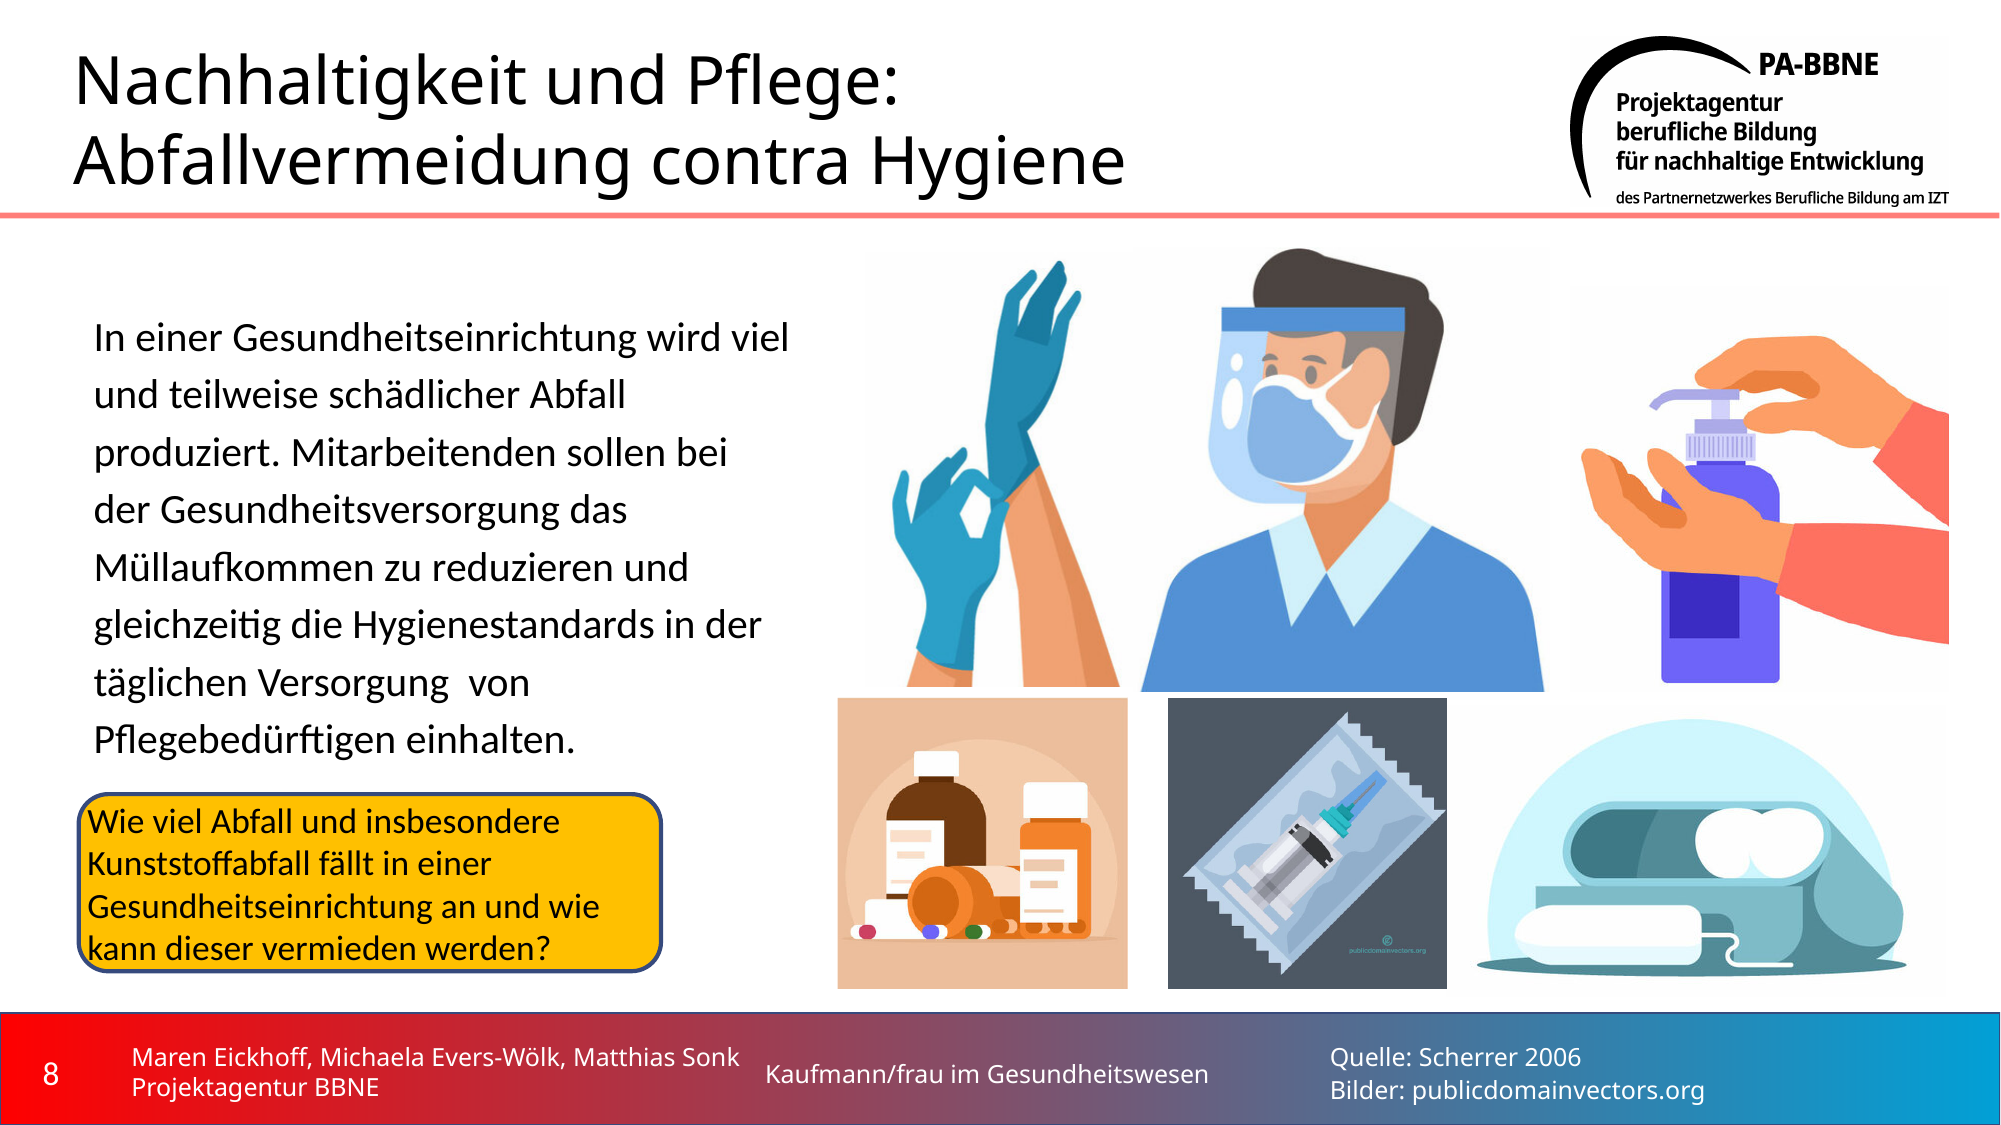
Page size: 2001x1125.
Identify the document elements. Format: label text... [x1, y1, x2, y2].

list Quelle: Scherrer 2006 Bilder: publicdomainvectors.org [1314, 1026, 1949, 1118]
list Kaufmann/frau im Gesundheitswesen [886, 1026, 1275, 1118]
picture [1156, 697, 1946, 997]
title Nachhaltigkeit und Pflege: Abfallvermeidung contra Hygiene [59, 29, 1536, 207]
picture [1569, 286, 1949, 692]
picture [837, 697, 1129, 989]
picture [865, 247, 1551, 693]
slide_number 8 [0, 1026, 102, 1118]
text_box In einer Gesundheitseinrichtung wird viel und teilweise schädlicher Abfall produziert. Mitarbeitenden sollen bei der Gesundheitsversorgung das Müllaufkommen zu reduzieren und gleichzeitig die Hygienestandards in der täglichen Versorgung von Pflegebedürftigen einhalten. [78, 286, 810, 777]
footer Maren Eickhoff, Michaela Evers-Wölk, Matthias Sonk Projektagentur BBNE [116, 1026, 886, 1118]
picture [1570, 36, 1949, 207]
text_box Wie viel Abfall und insbesondere Kunststoffabfall fällt in einer Gesundheitseinrichtung an und wie kann dieser vermieden werden? [78, 794, 662, 972]
